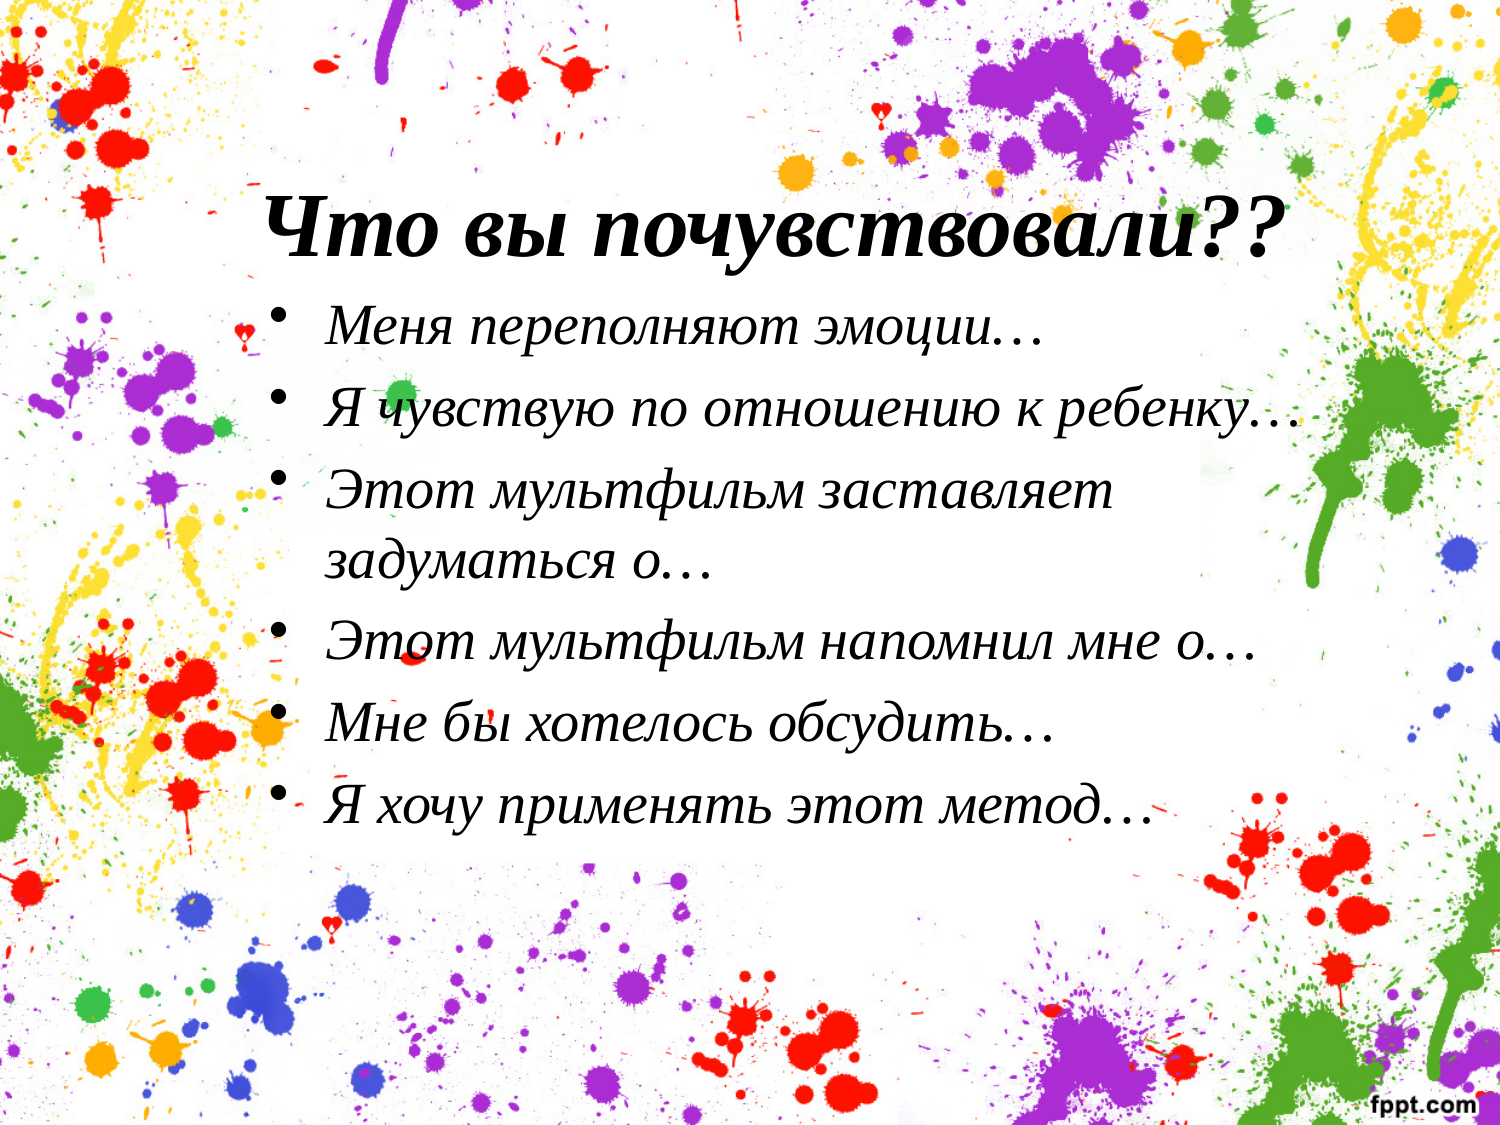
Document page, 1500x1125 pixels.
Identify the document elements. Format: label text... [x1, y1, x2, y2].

picture [0, 0, 1500, 1125]
list Меня переполняют эмоции… Я чувствую по отношению к ребенку… Этот мультфильм заставляет задуматься о… Этот мультфильм напомнил мне о… Мне бы хотелось обсудить… Я хочу применять этот метод… [253, 278, 1353, 1006]
title Что вы почувствовали?? [206, 136, 1341, 303]
